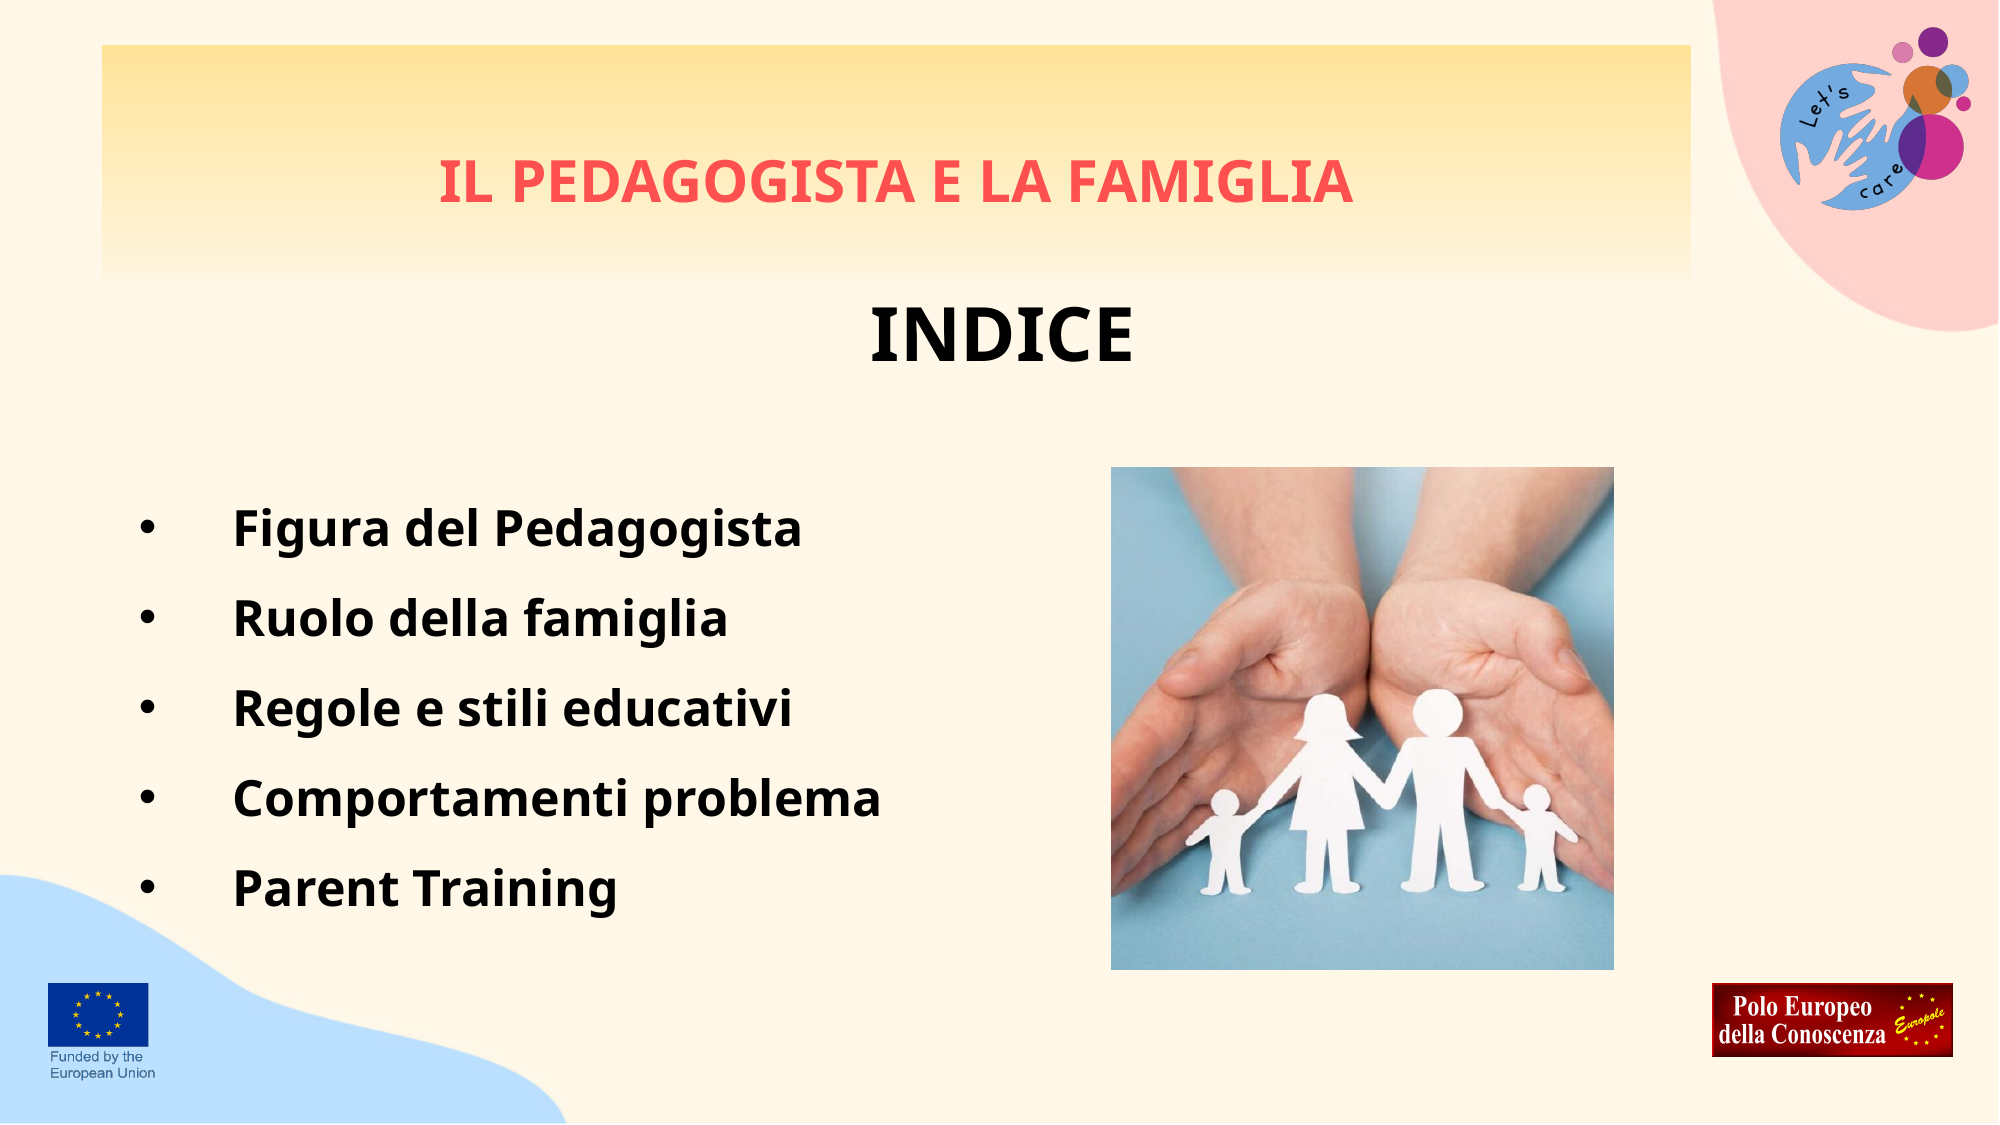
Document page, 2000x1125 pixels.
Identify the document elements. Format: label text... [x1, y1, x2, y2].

picture [0, 0, 2000, 1125]
list INDICE Figura del Pedagogista Ruolo della famiglia Regole e stili educativi Comportamenti problema Parent Training [86, 278, 1883, 1034]
title IL PEDAGOGISTA E LA FAMIGLIA [102, 45, 1691, 279]
